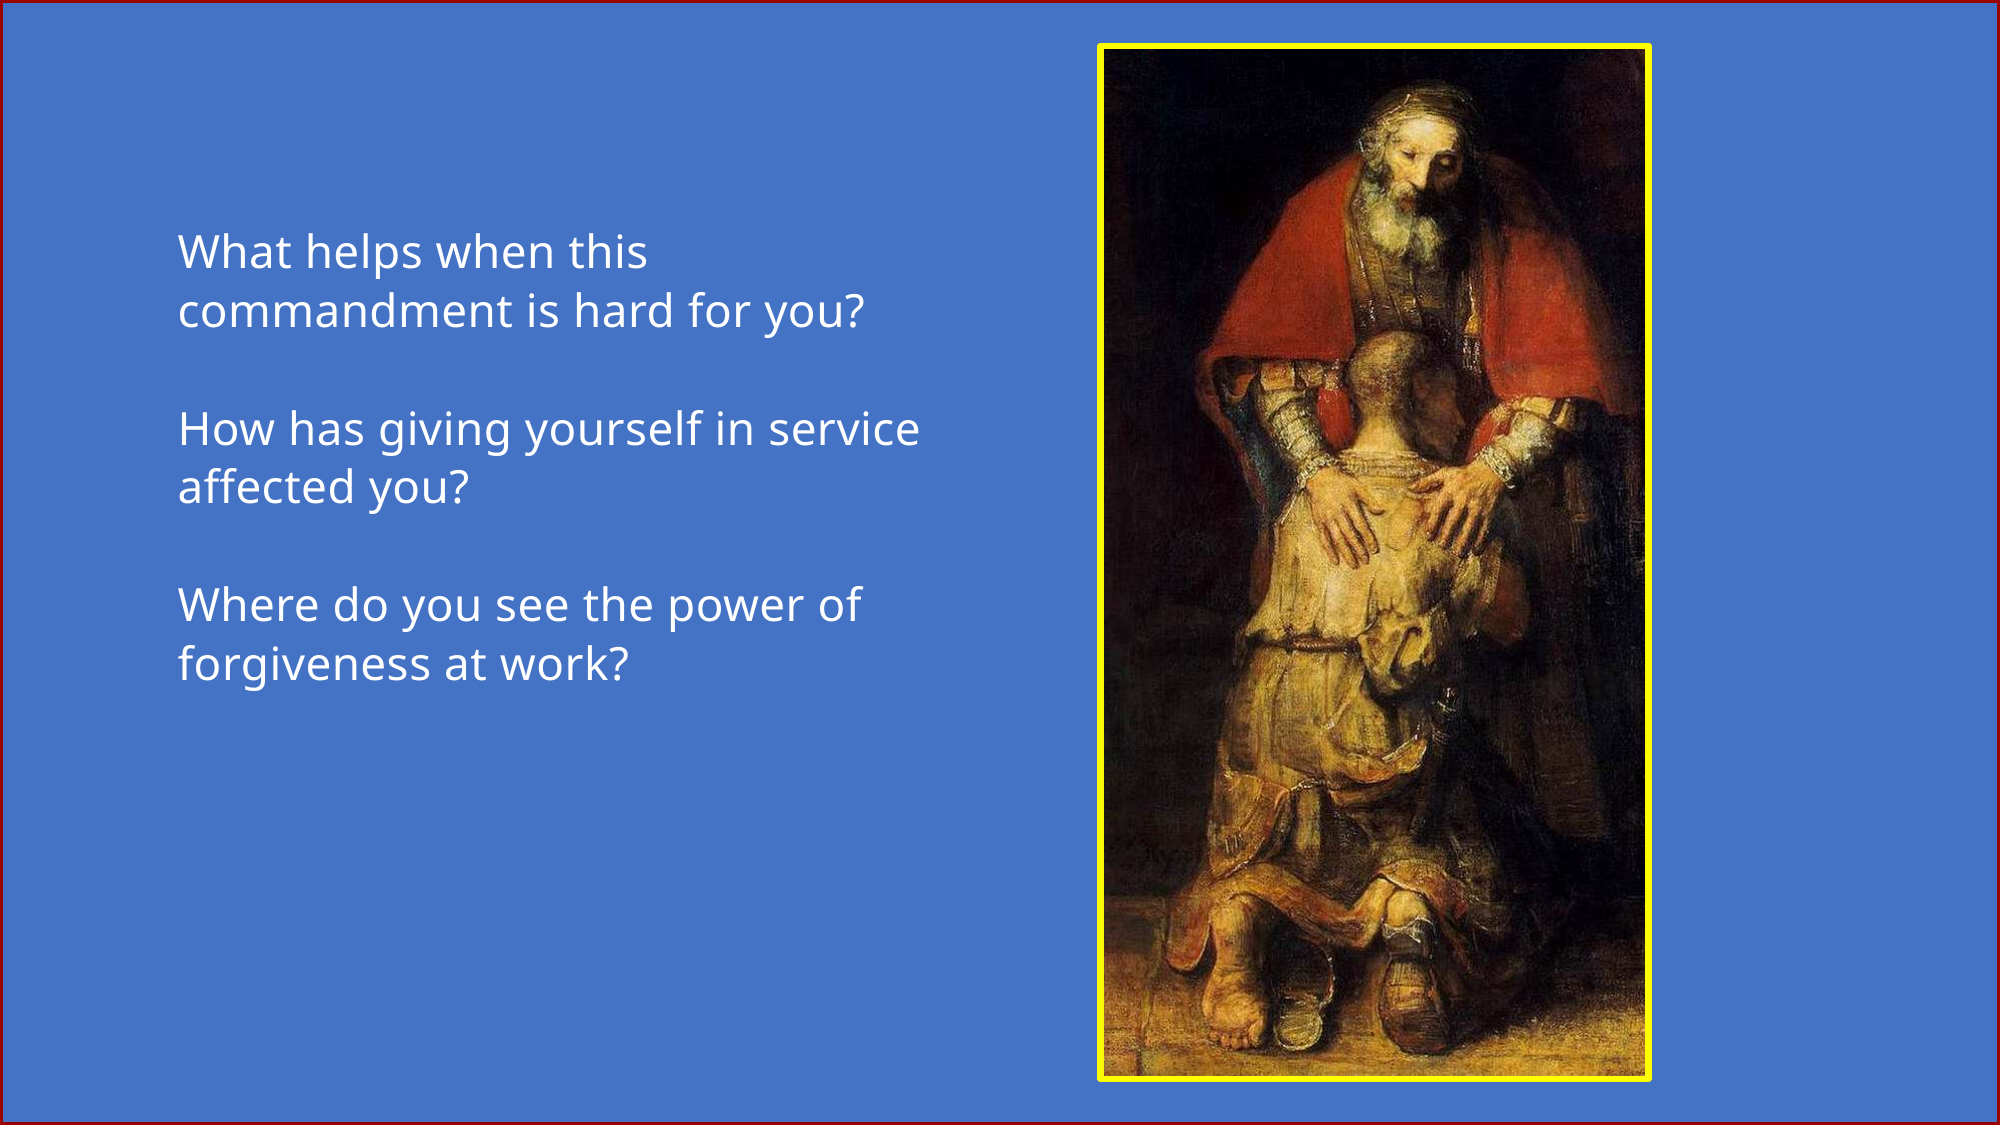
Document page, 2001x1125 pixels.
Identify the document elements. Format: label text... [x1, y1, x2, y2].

picture [1103, 48, 1646, 1077]
text_box What helps when this commandment is hard for you? How has giving yourself in service affected you? Where do you see the power of forgiveness at work? [162, 161, 981, 697]
text_box [0, 0, 2000, 1125]
